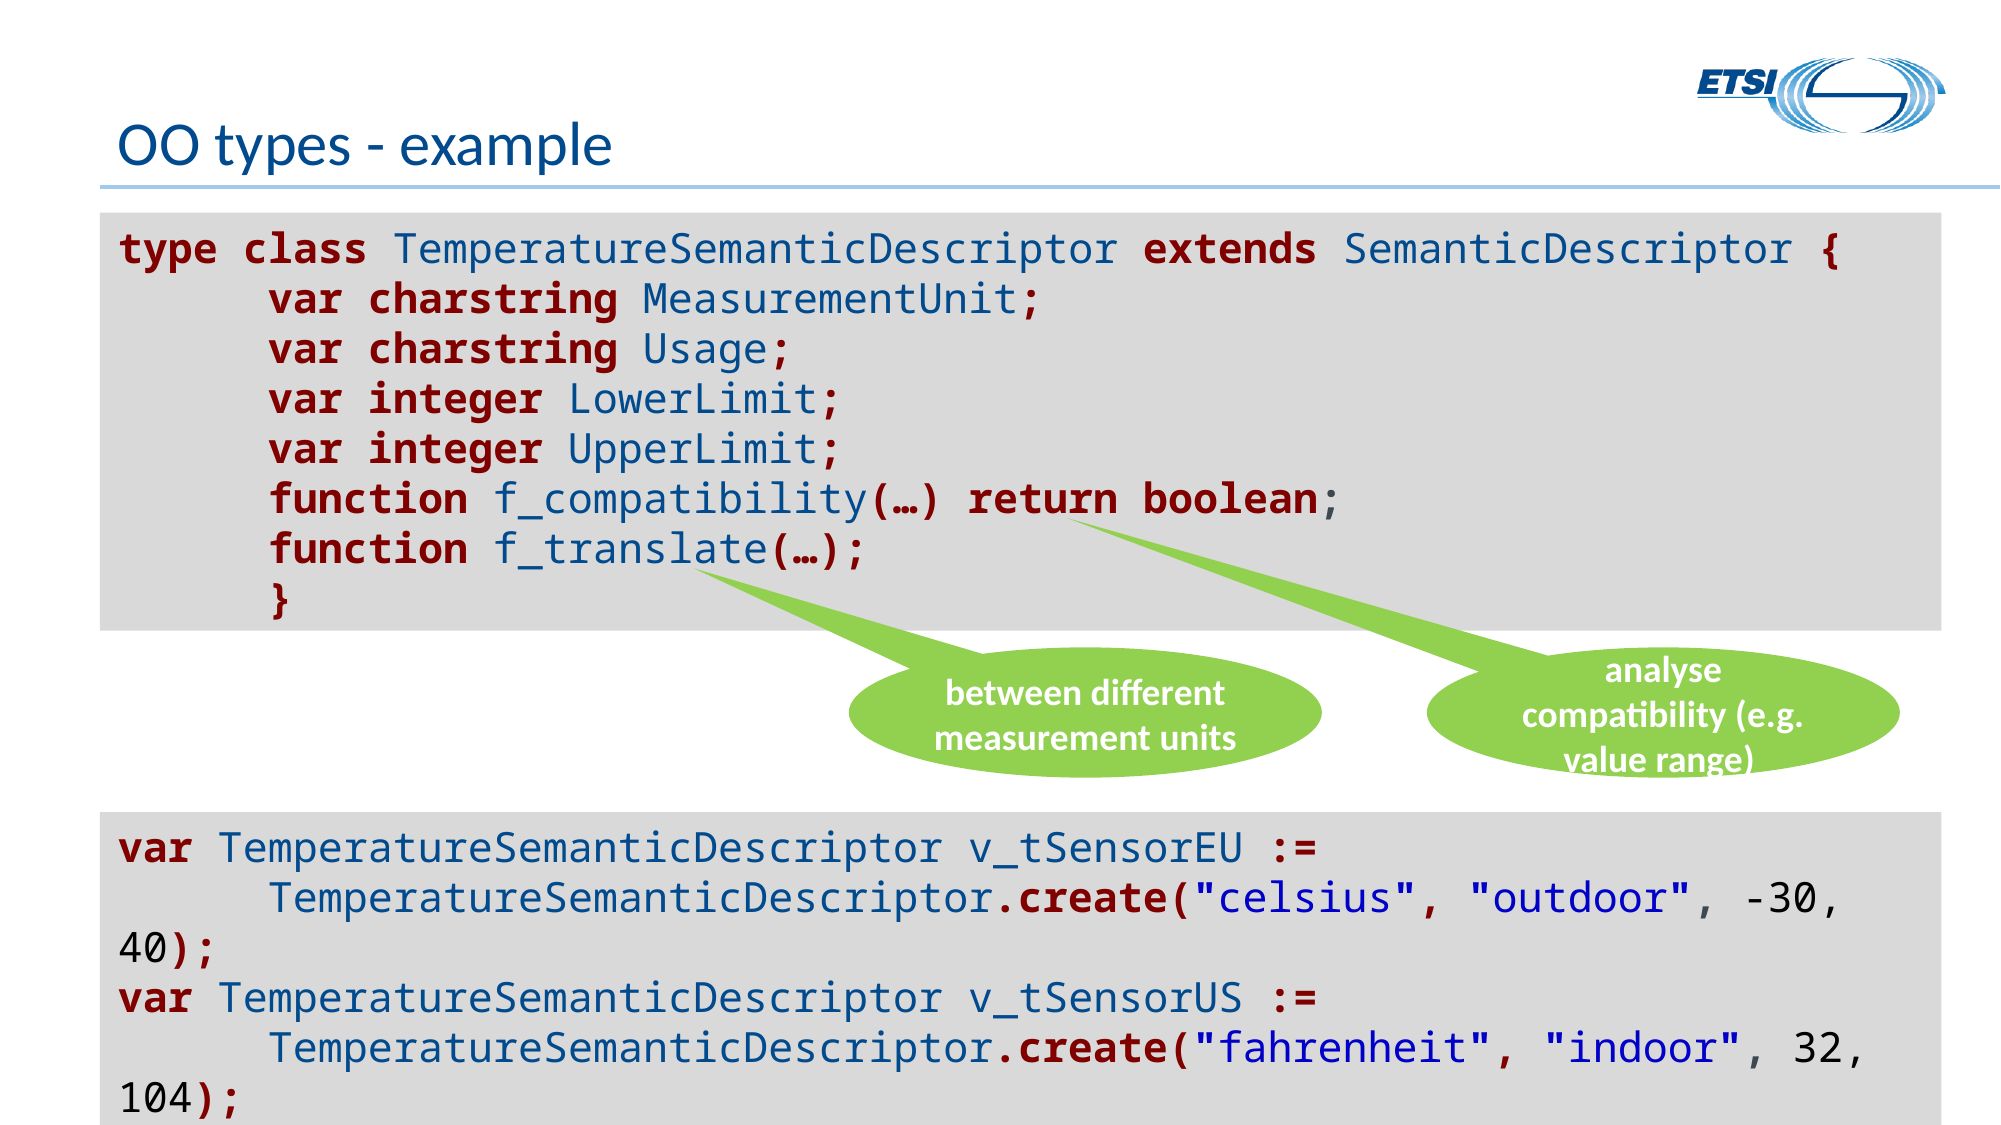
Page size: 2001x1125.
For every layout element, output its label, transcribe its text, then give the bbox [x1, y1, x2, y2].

title OO types - example [100, 45, 1663, 188]
picture [1697, 58, 1946, 138]
text_box between different measurement units [693, 567, 1323, 779]
text_box analyse compatibility (e.g. value range) [1066, 517, 1901, 779]
text_box type class TemperatureSemanticDescriptor extends SemanticDescriptor { var charstring MeasurementUnit; var charstring Usage; var integer LowerLimit; var integer UpperLimit; function f_compatibility(…) return boolean; function f_translate(…); } [99, 212, 1942, 631]
text_box var TemperatureSemanticDescriptor v_tSensorEU := TemperatureSemanticDescriptor.create("celsius", "outdoor", -30, 40); var TemperatureSemanticDescriptor v_tSensorUS := TemperatureSemanticDescriptor.create("fahrenheit", "indoor", 32, 104); [99, 812, 1942, 1125]
